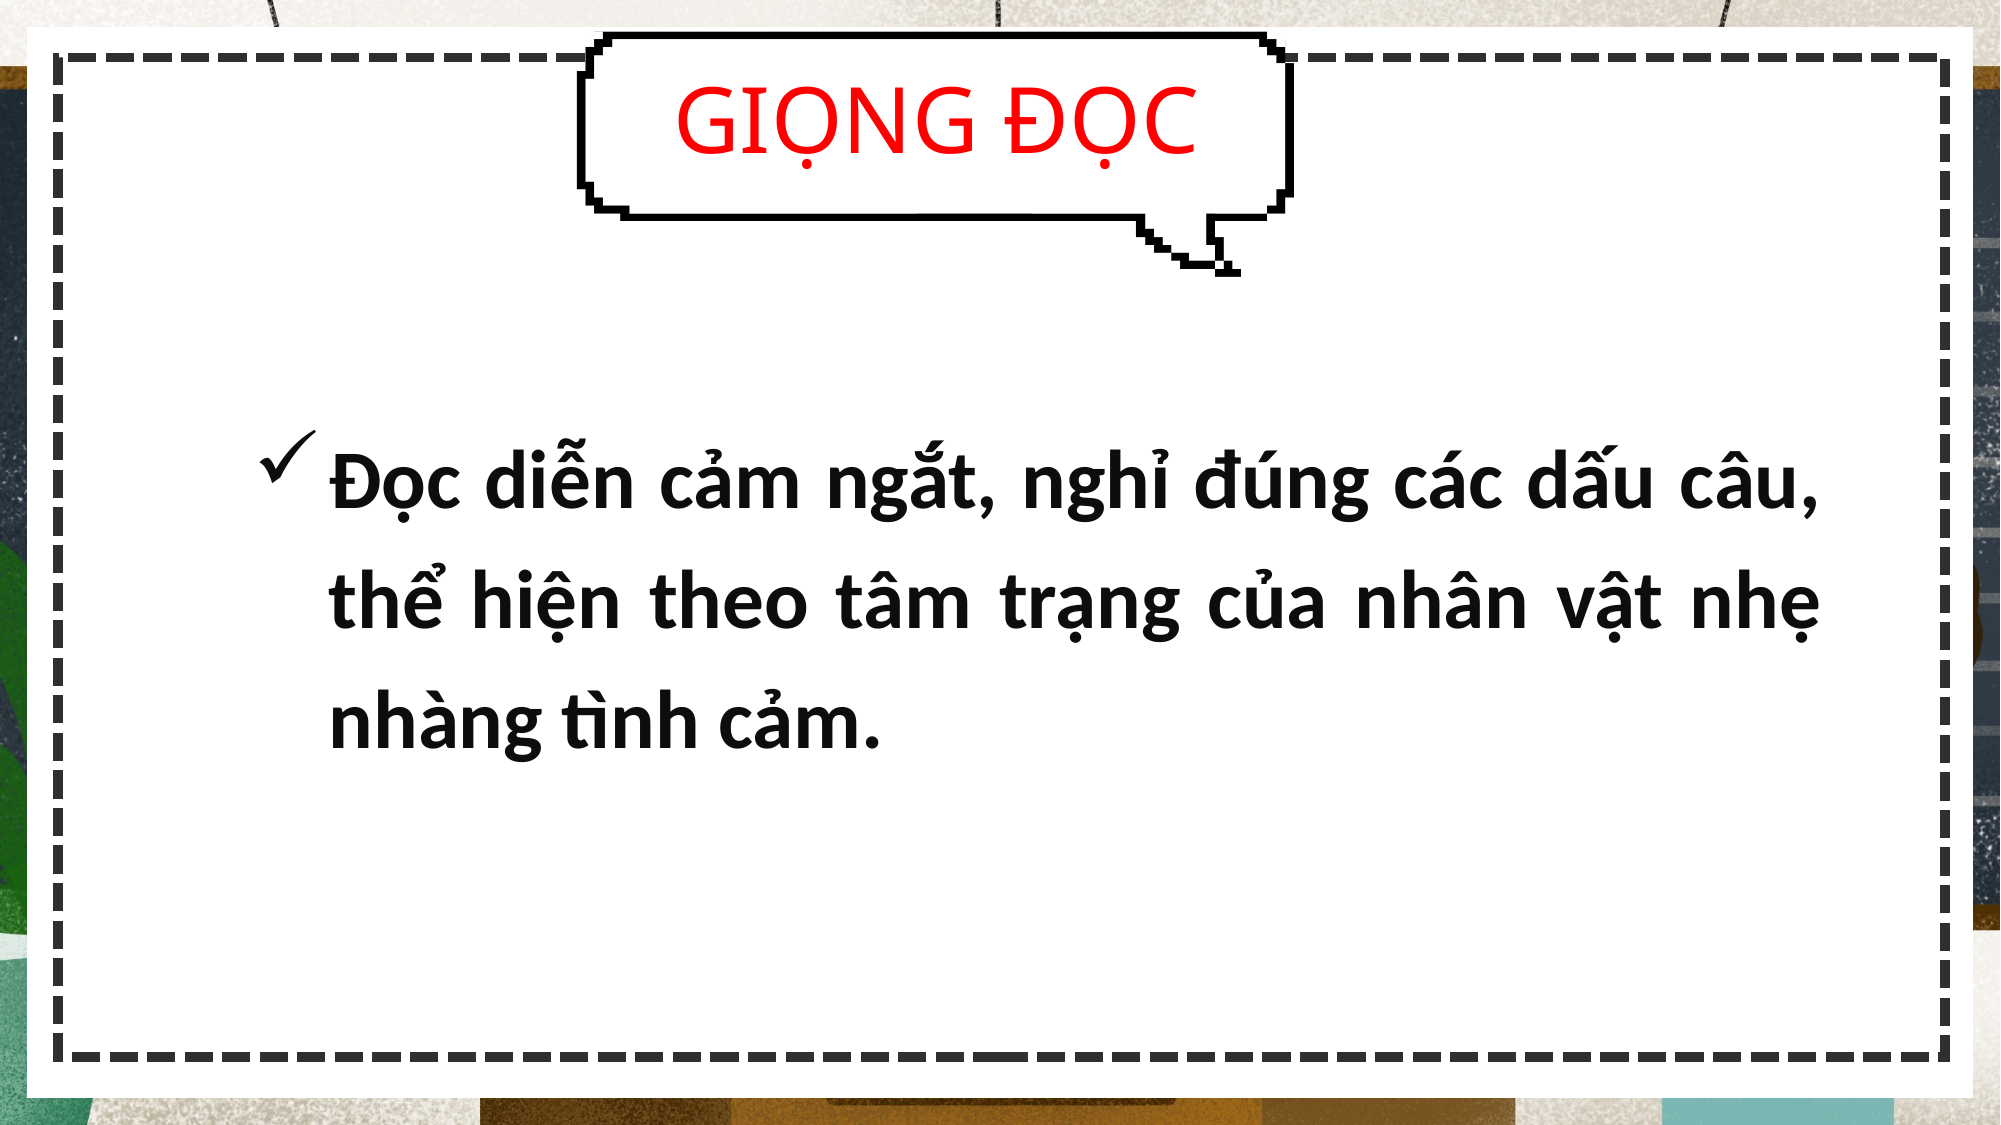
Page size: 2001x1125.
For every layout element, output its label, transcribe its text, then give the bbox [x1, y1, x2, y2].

text_box Đọc diễn cảm ngắt, nghỉ đúng các dấu câu, thể hiện theo tâm trạng của nhân vật nhẹ nhàng tình cảm. [88, 397, 1838, 773]
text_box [477, 0, 1355, 330]
picture [0, 0, 2000, 1125]
